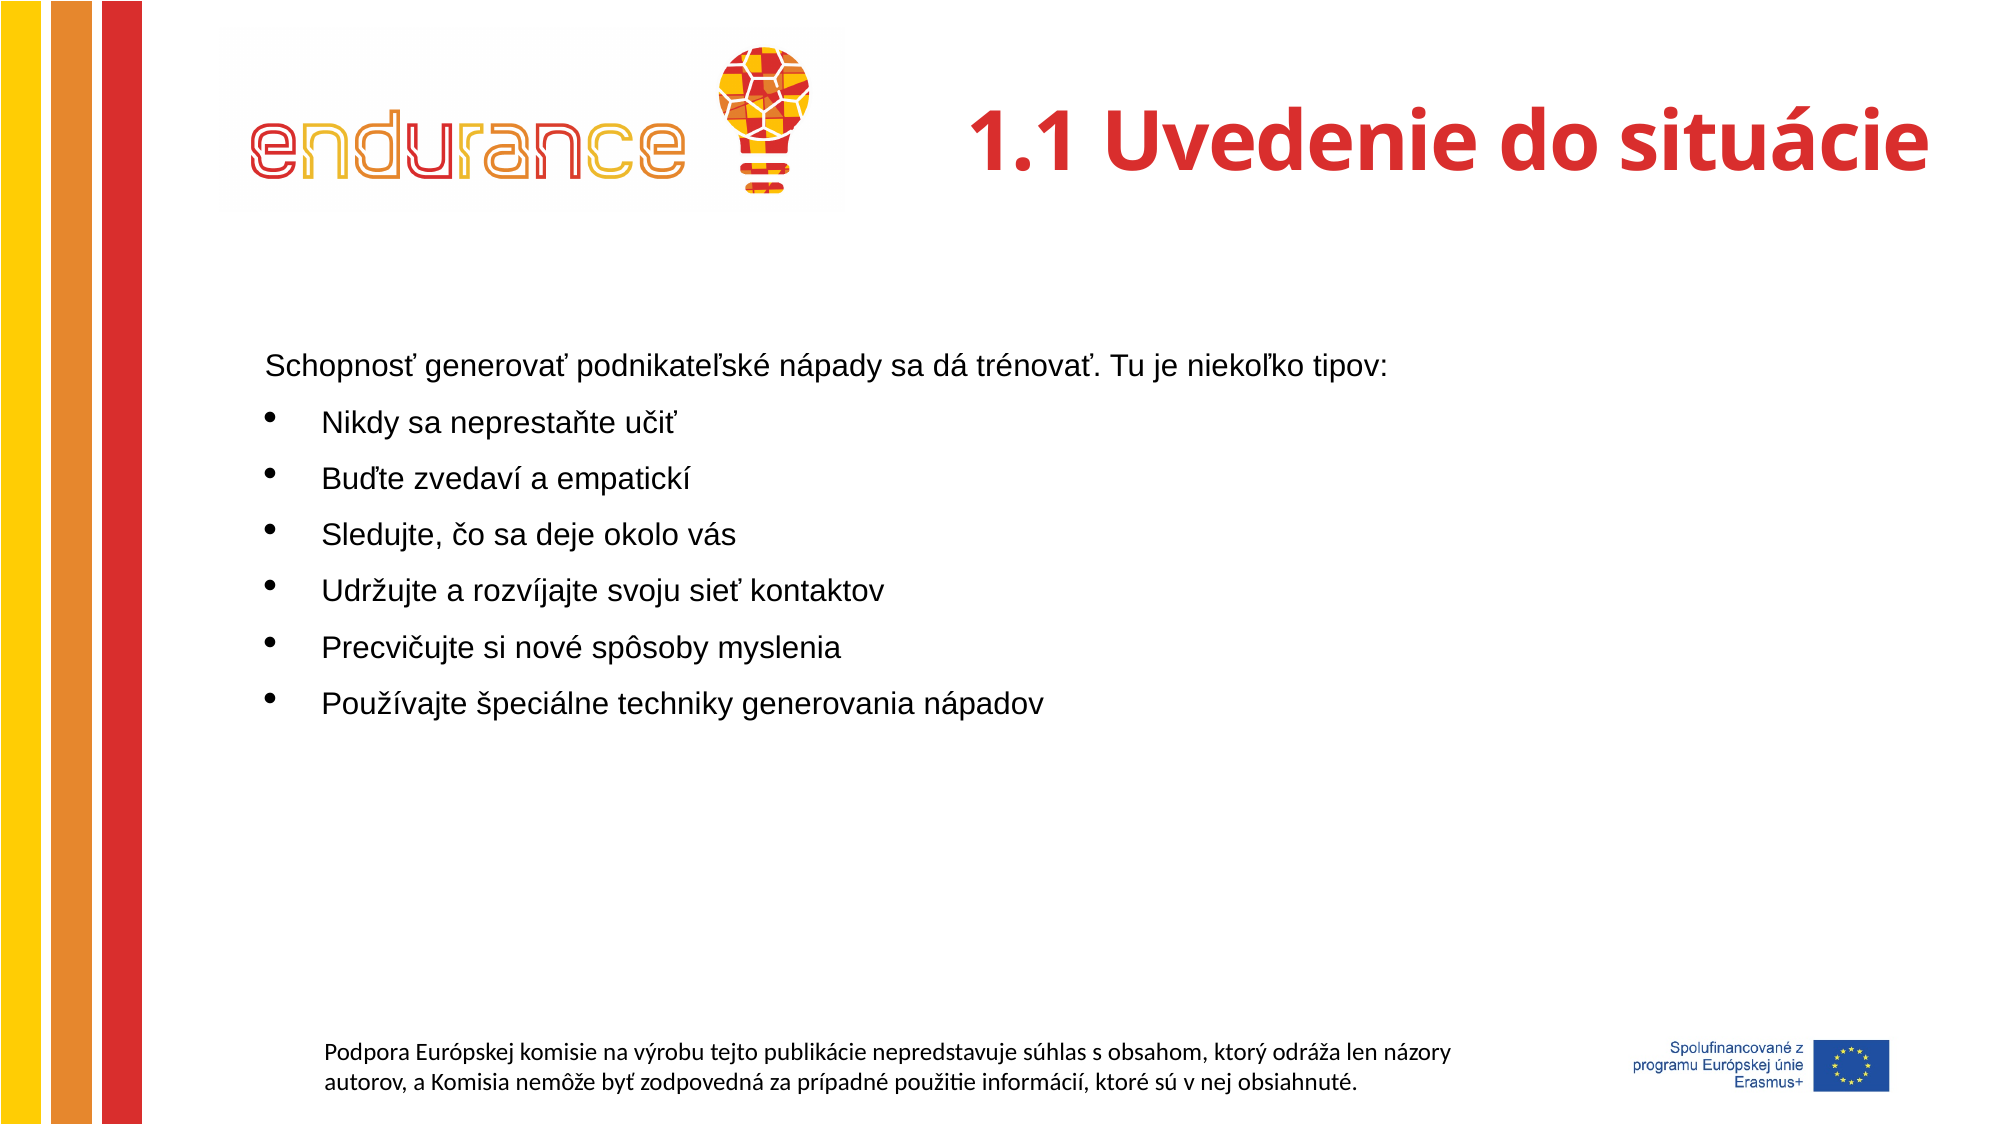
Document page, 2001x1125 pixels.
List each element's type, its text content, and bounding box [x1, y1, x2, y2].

text_box [0, 0, 43, 1125]
text_box 1.1 Uvedenie do situácie [920, 90, 1948, 197]
text_box [100, 0, 144, 1125]
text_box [309, 1027, 1901, 1105]
subtitle Schopnosť generovať podnikateľské nápady sa dá trénovať. Tu je niekoľko tipov: Nikdy sa neprestaňte učiť Buďte zvedaví a empatickí Sledujte, čo sa deje okolo vás Udržujte a rozvíjajte svoju sieť kontaktov Precvičujte si nové spôsoby myslenia Používajte špeciálne techniky generovania nápadov [249, 283, 1750, 1017]
text_box [49, 0, 94, 1125]
picture [218, 27, 845, 212]
